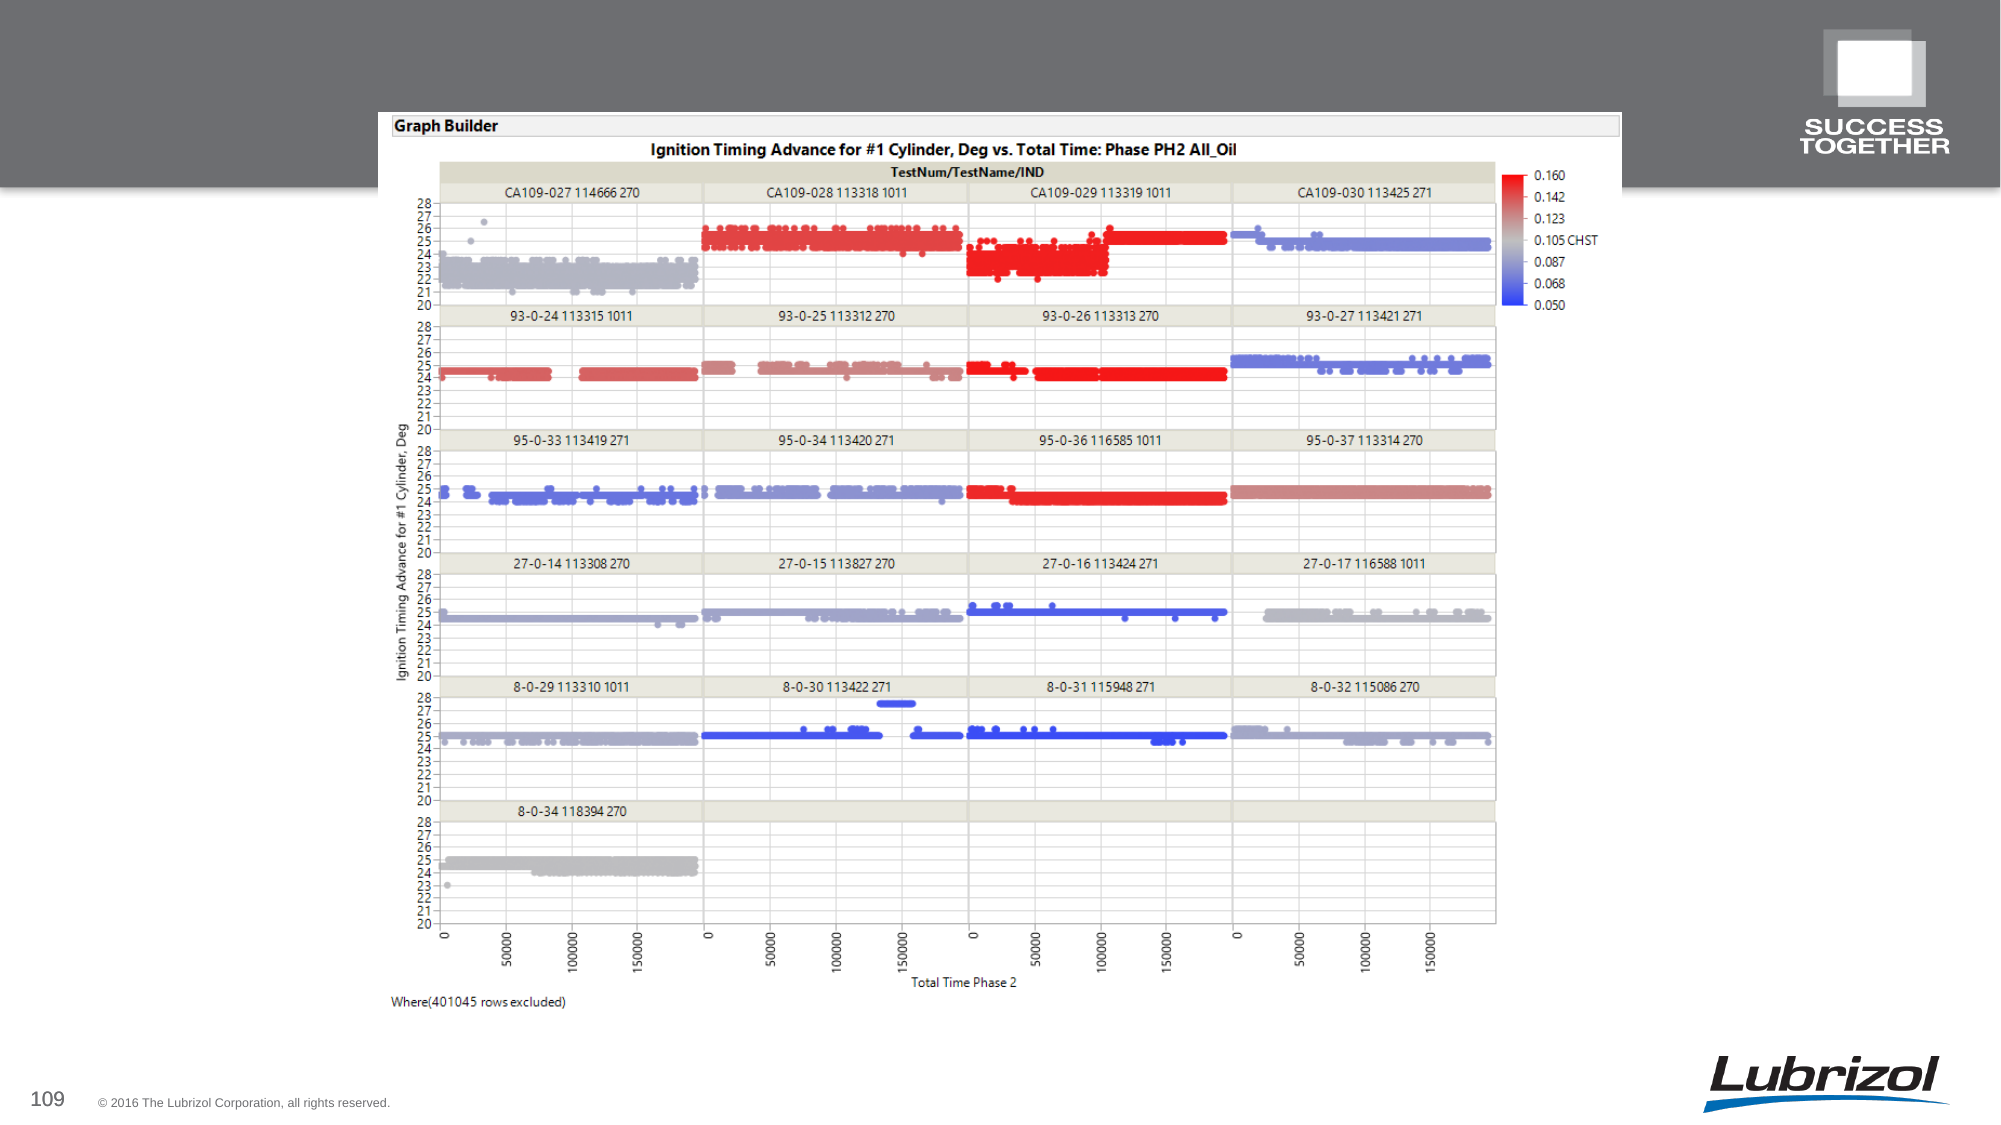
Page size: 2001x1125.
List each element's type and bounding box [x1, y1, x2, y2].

picture [1800, 23, 1950, 158]
picture [1703, 1056, 1950, 1113]
picture [378, 112, 1622, 1013]
